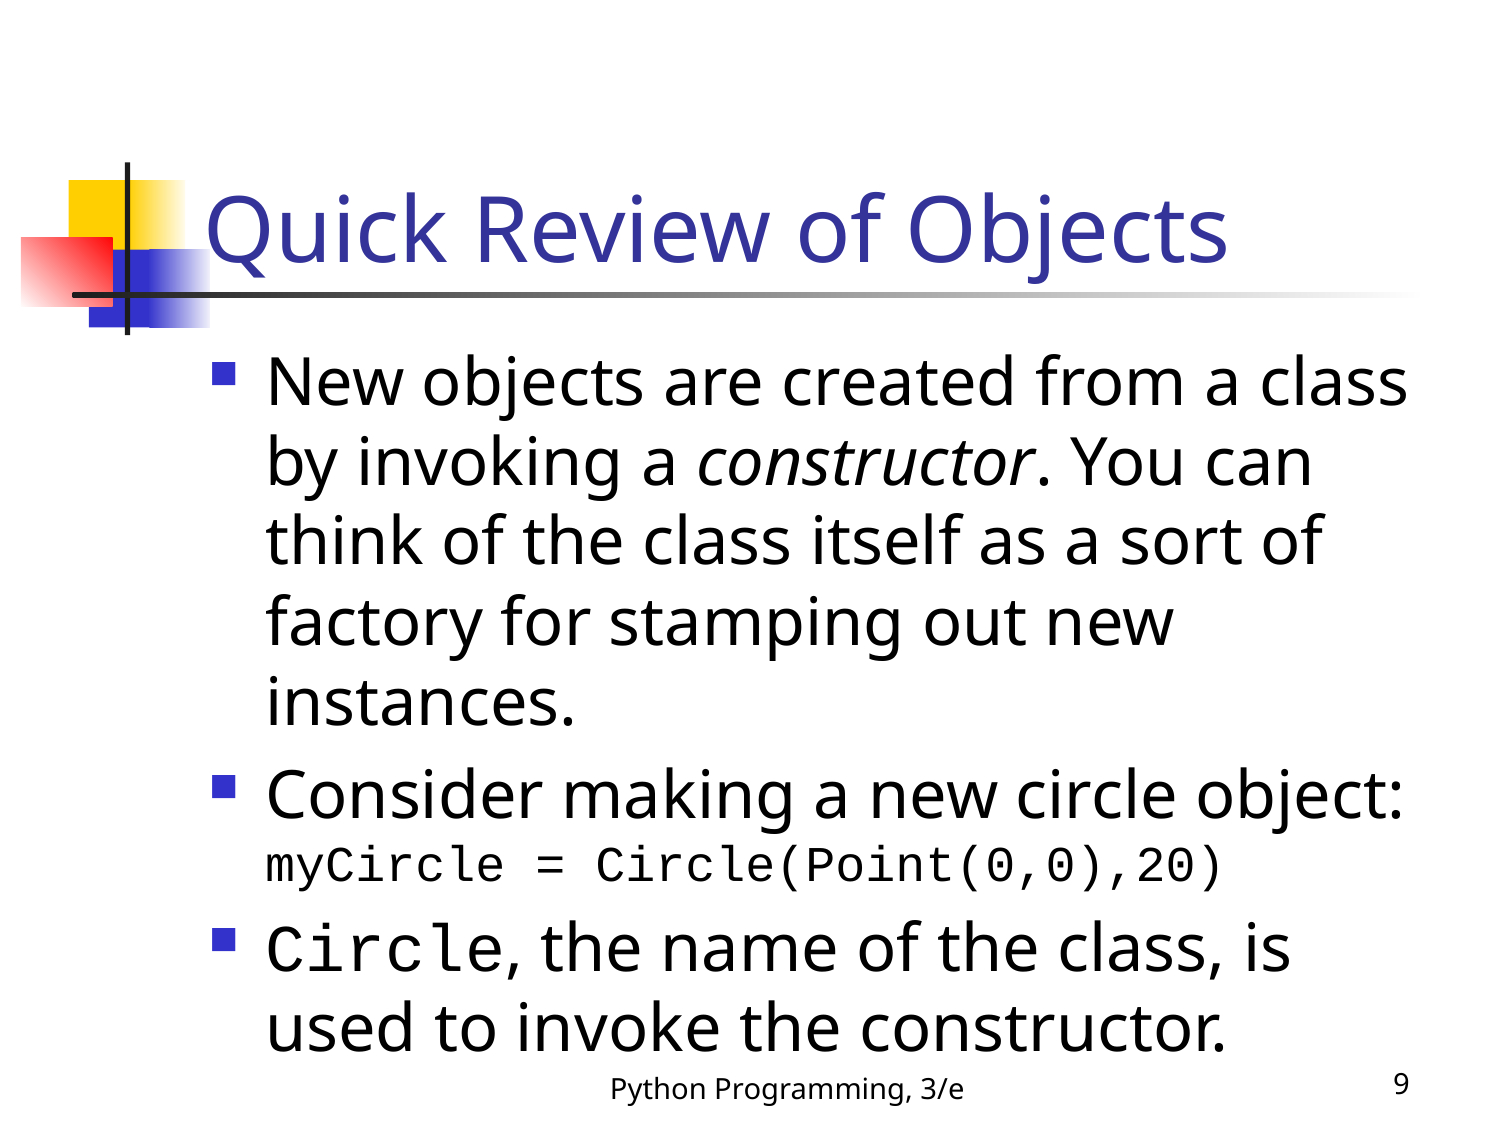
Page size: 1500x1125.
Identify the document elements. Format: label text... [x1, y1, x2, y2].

slide_number 9 [1112, 1037, 1426, 1113]
footer Python Programming, 3/e [549, 1037, 1026, 1113]
list New objects are created from a class by invoking a constructor. You can think of the class itself as a sort of factory for stamping out new instances. Consider making a new circle object: myCircle = Circle(Point(0,0),20) Circle, the name of the class, is used to invoke the constructor. [193, 331, 1469, 1006]
title Quick Review of Objects [188, 101, 1468, 289]
